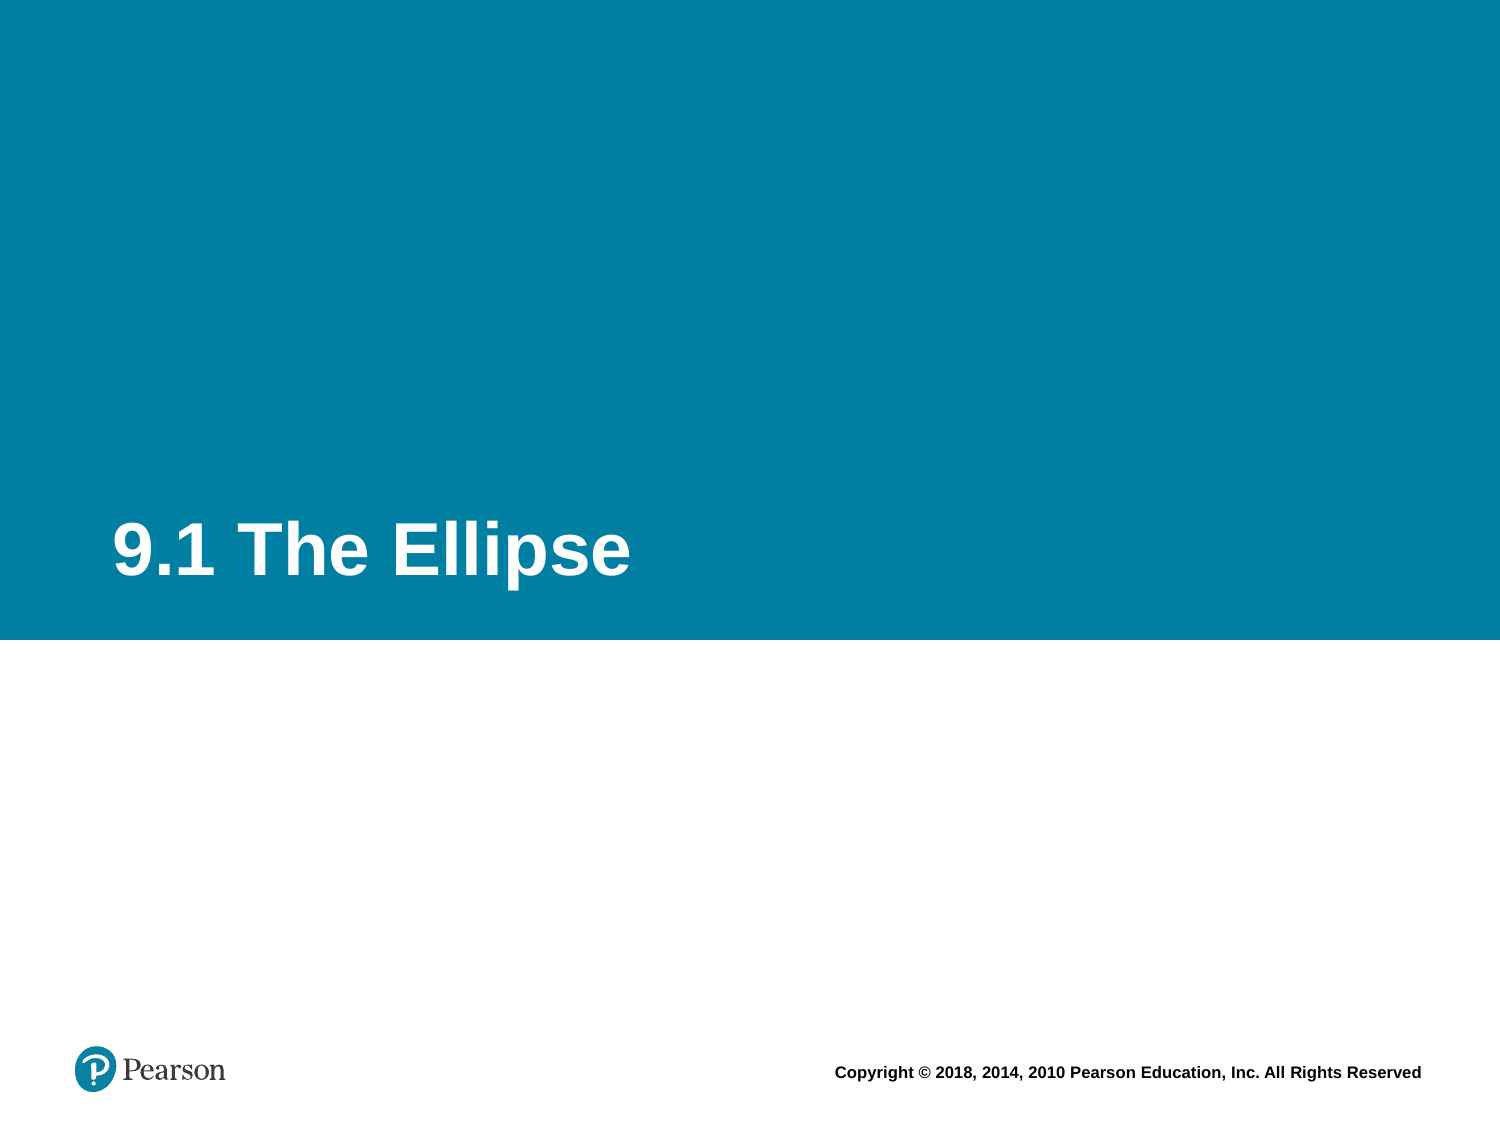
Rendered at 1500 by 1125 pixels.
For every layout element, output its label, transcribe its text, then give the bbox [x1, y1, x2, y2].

title 9.1 The Ellipse [112, 125, 1388, 591]
